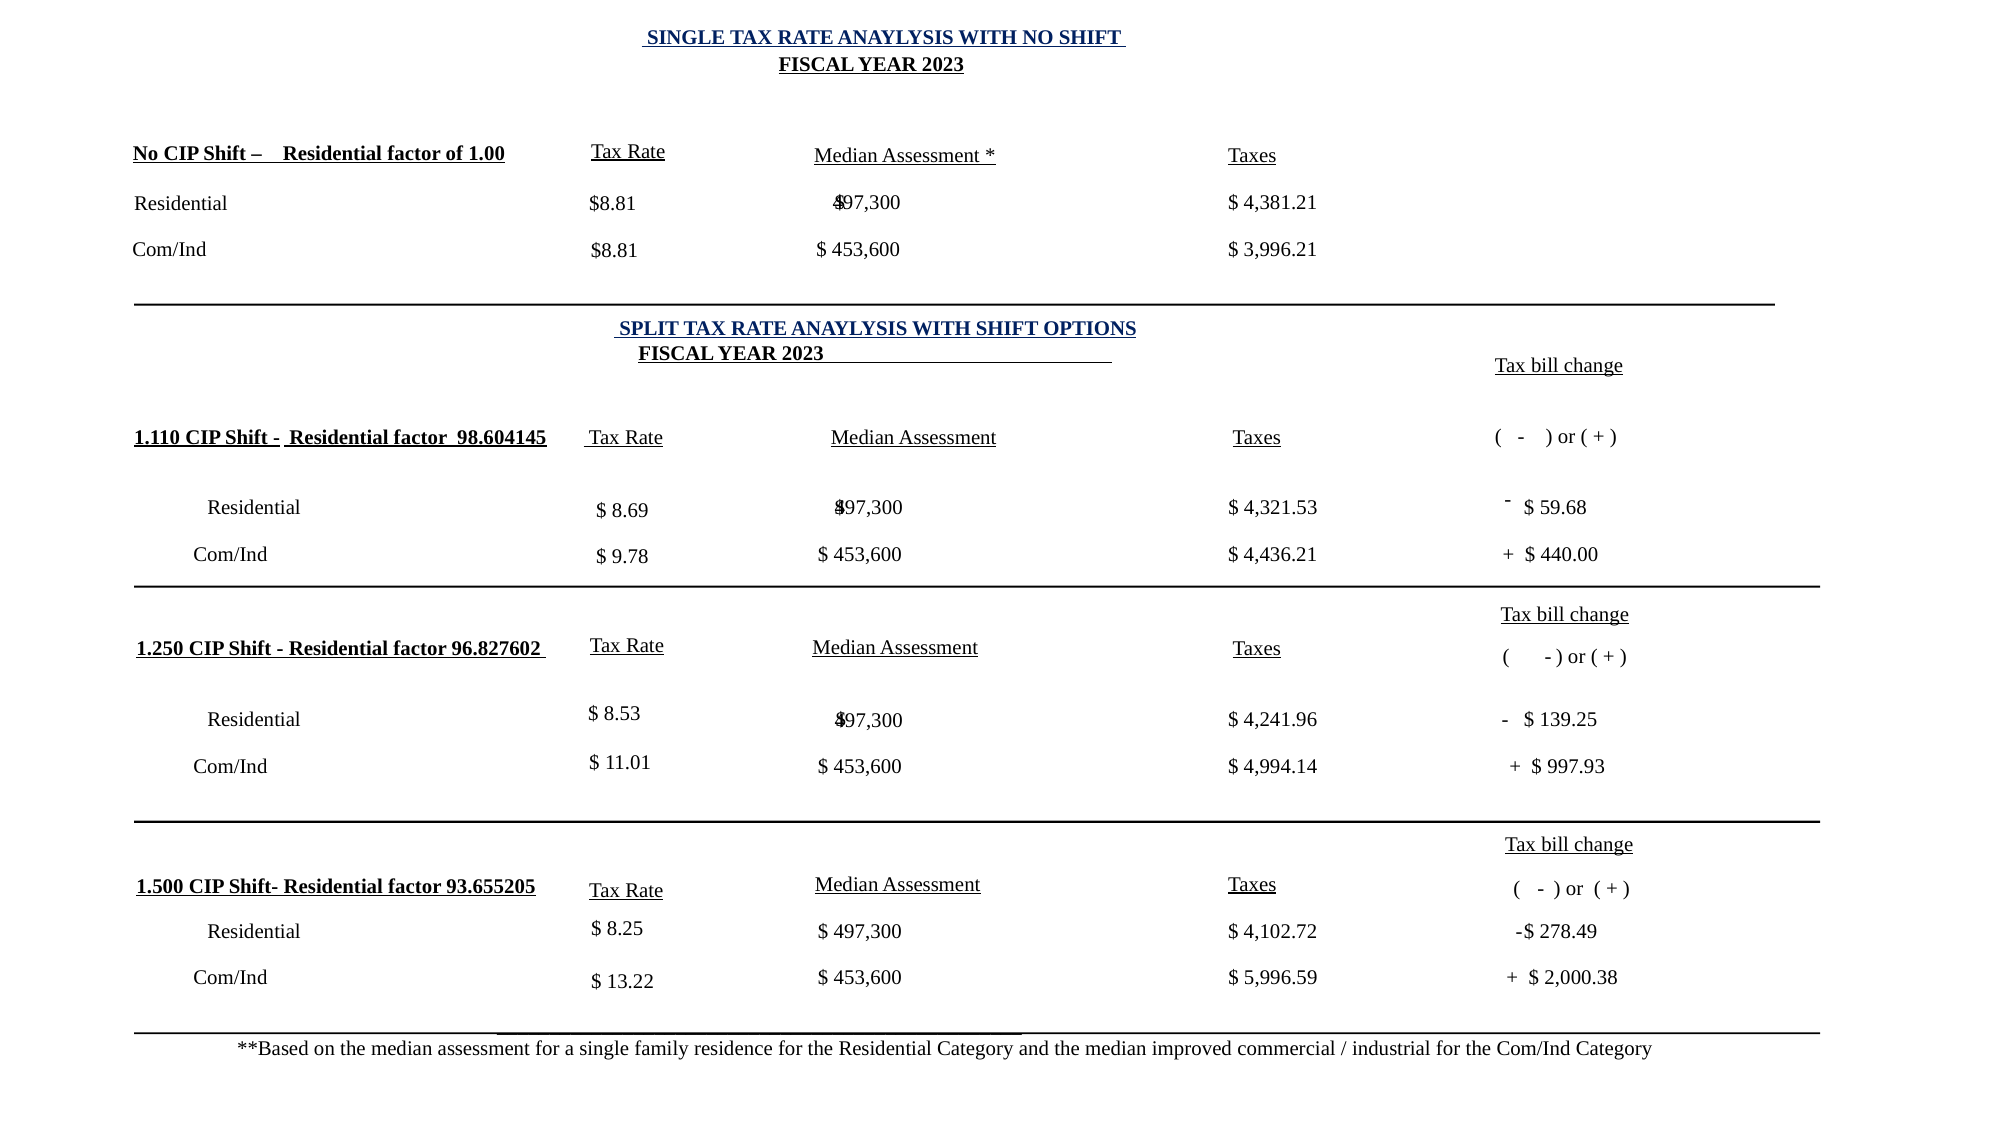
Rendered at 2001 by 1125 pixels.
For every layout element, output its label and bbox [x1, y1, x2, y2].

text_box [133, 23, 2000, 1112]
